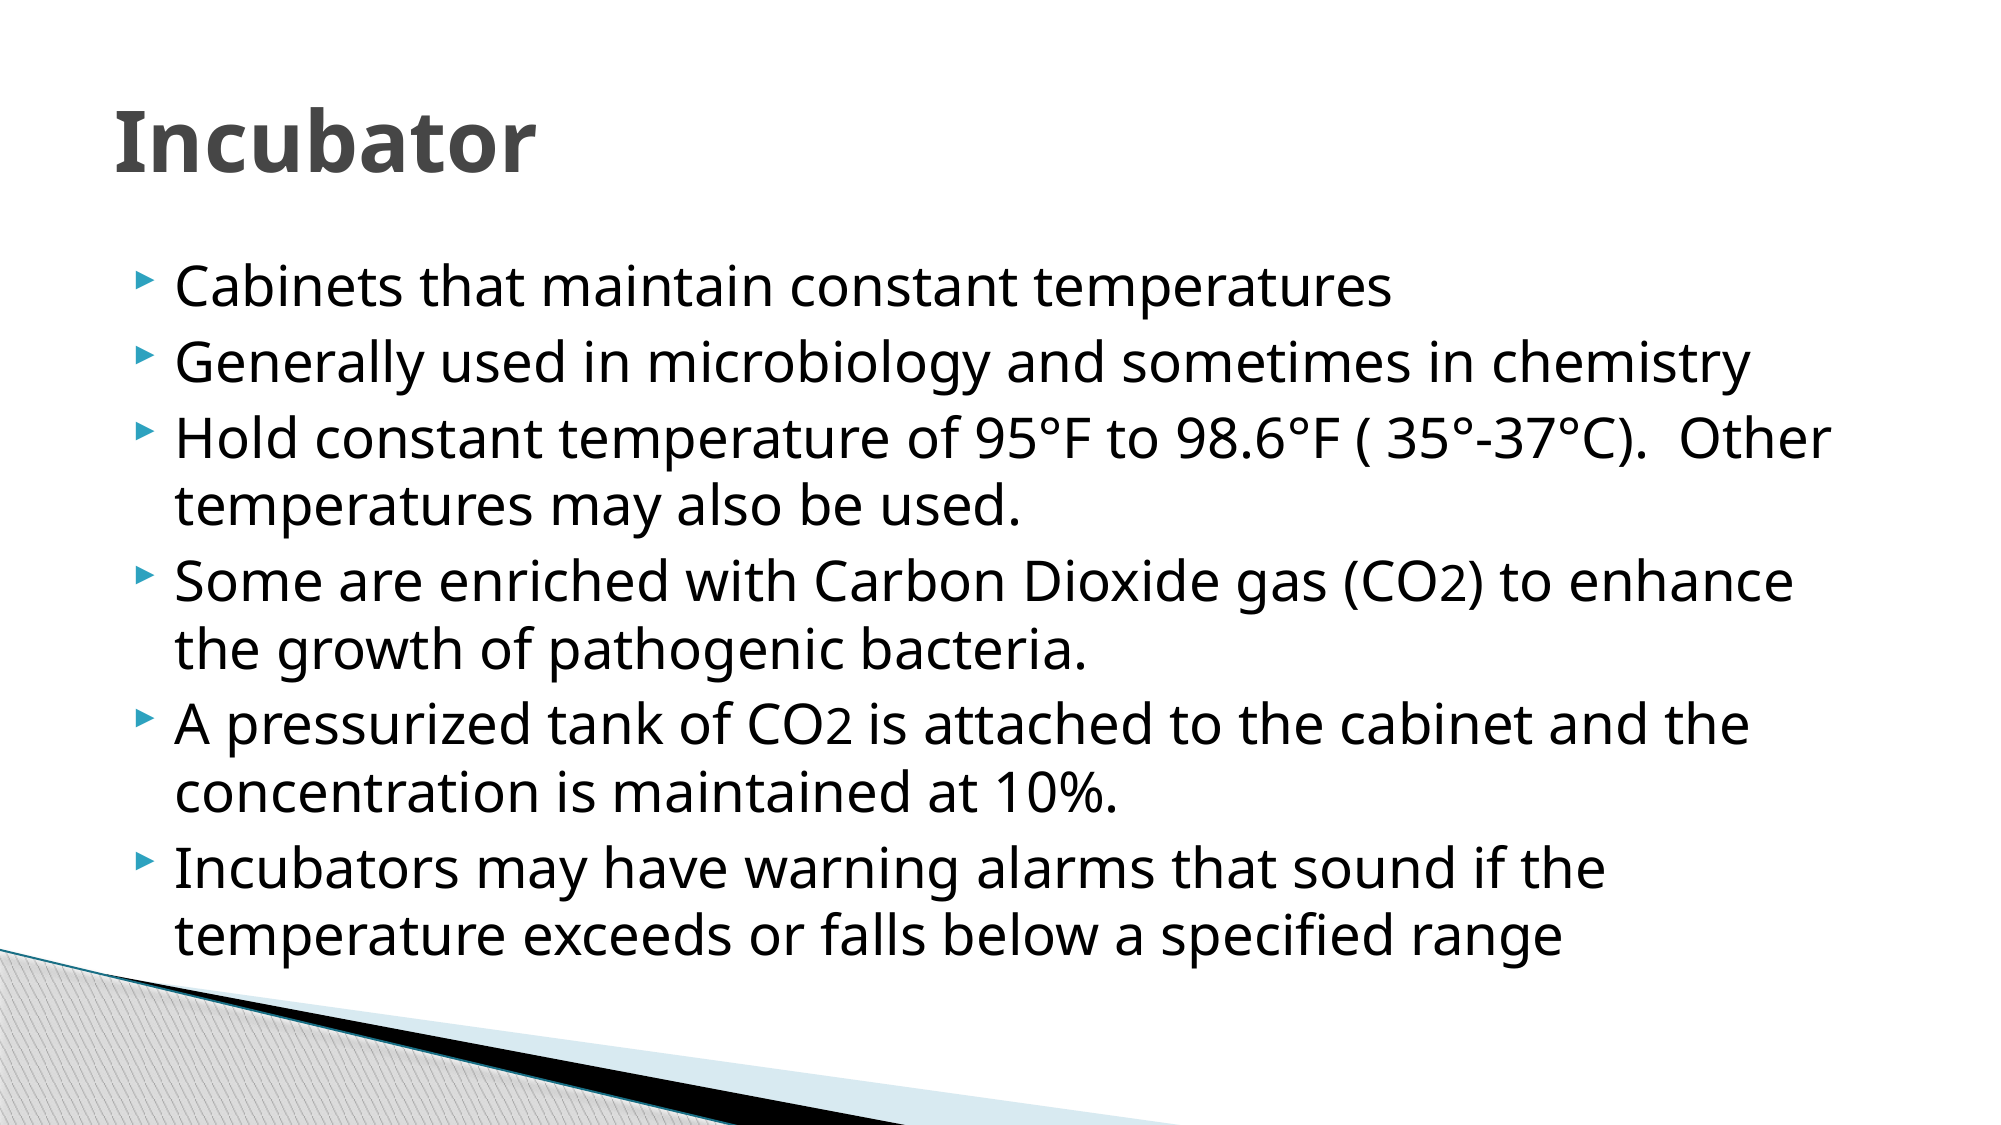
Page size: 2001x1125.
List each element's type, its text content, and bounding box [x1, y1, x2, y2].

list Cabinets that maintain constant temperatures Generally used in microbiology and sometimes in chemistry Hold constant temperature of 95°F to 98.6°F ( 35°-37°C). Other temperatures may also be used. Some are enriched with Carbon Dioxide gas (CO2) to enhance the growth of pathogenic bacteria. A pressurized tank of CO2 is attached to the cabinet and the concentration is maintained at 10%. Incubators may have warning alarms that sound if the temperature exceeds or falls below a specified range [99, 243, 1900, 986]
title Incubator [99, 45, 1900, 233]
